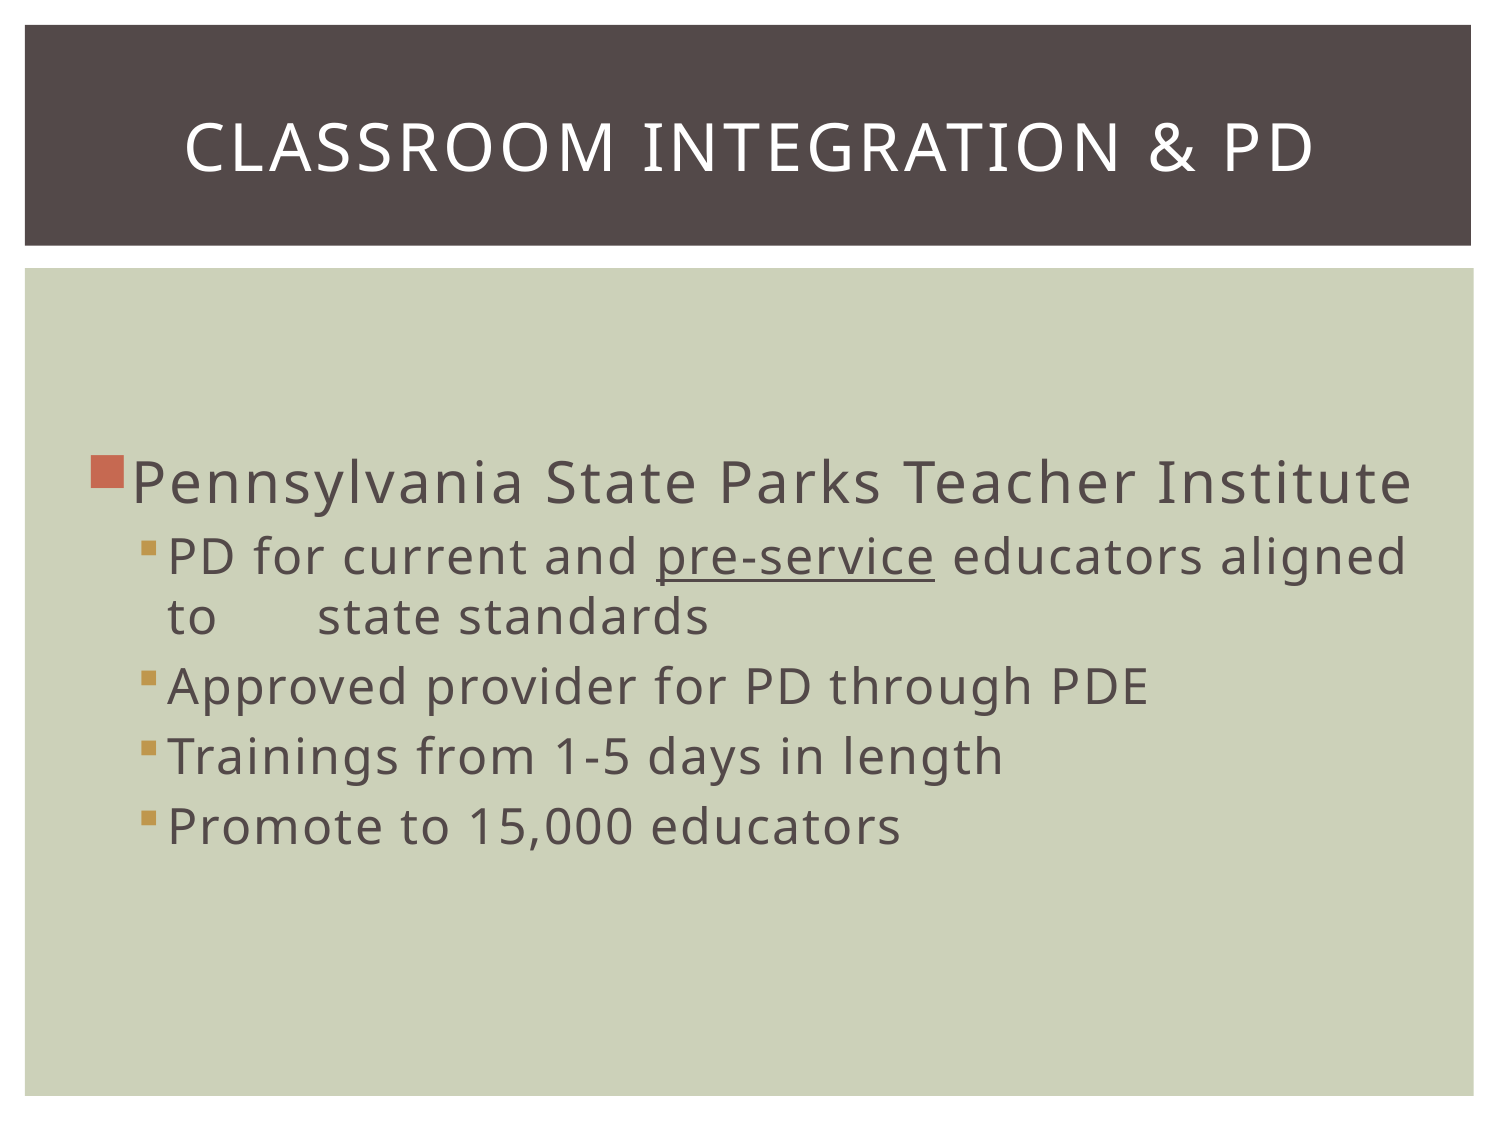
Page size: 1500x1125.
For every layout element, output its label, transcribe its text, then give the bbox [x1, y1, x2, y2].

title Classroom Integration & PD [62, 58, 1438, 232]
list Pennsylvania State Parks Teacher Institute PD for current and pre-service educators aligned to state standards Approved provider for PD through PDE Trainings from 1-5 days in length Promote to 15,000 educators [62, 437, 1442, 925]
